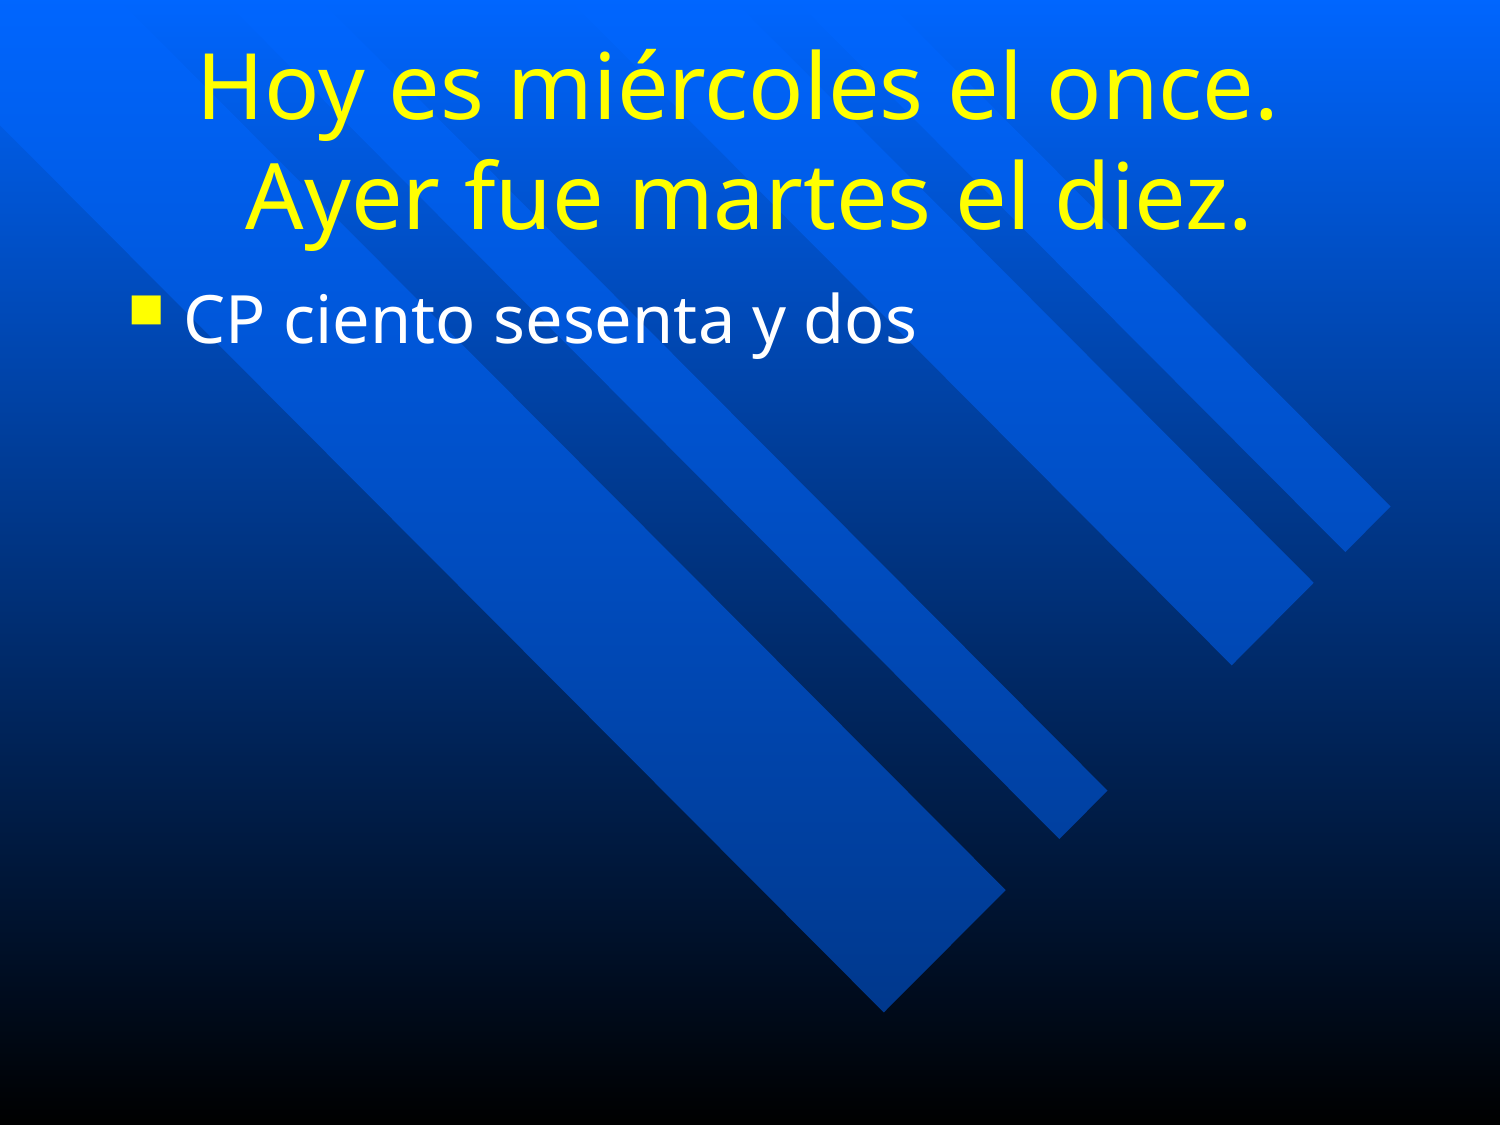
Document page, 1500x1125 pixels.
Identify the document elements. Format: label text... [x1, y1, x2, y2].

title Hoy es miércoles el once. Ayer fue martes el diez. [112, 37, 1388, 238]
list CP ciento sesenta y dos [111, 268, 1388, 1001]
